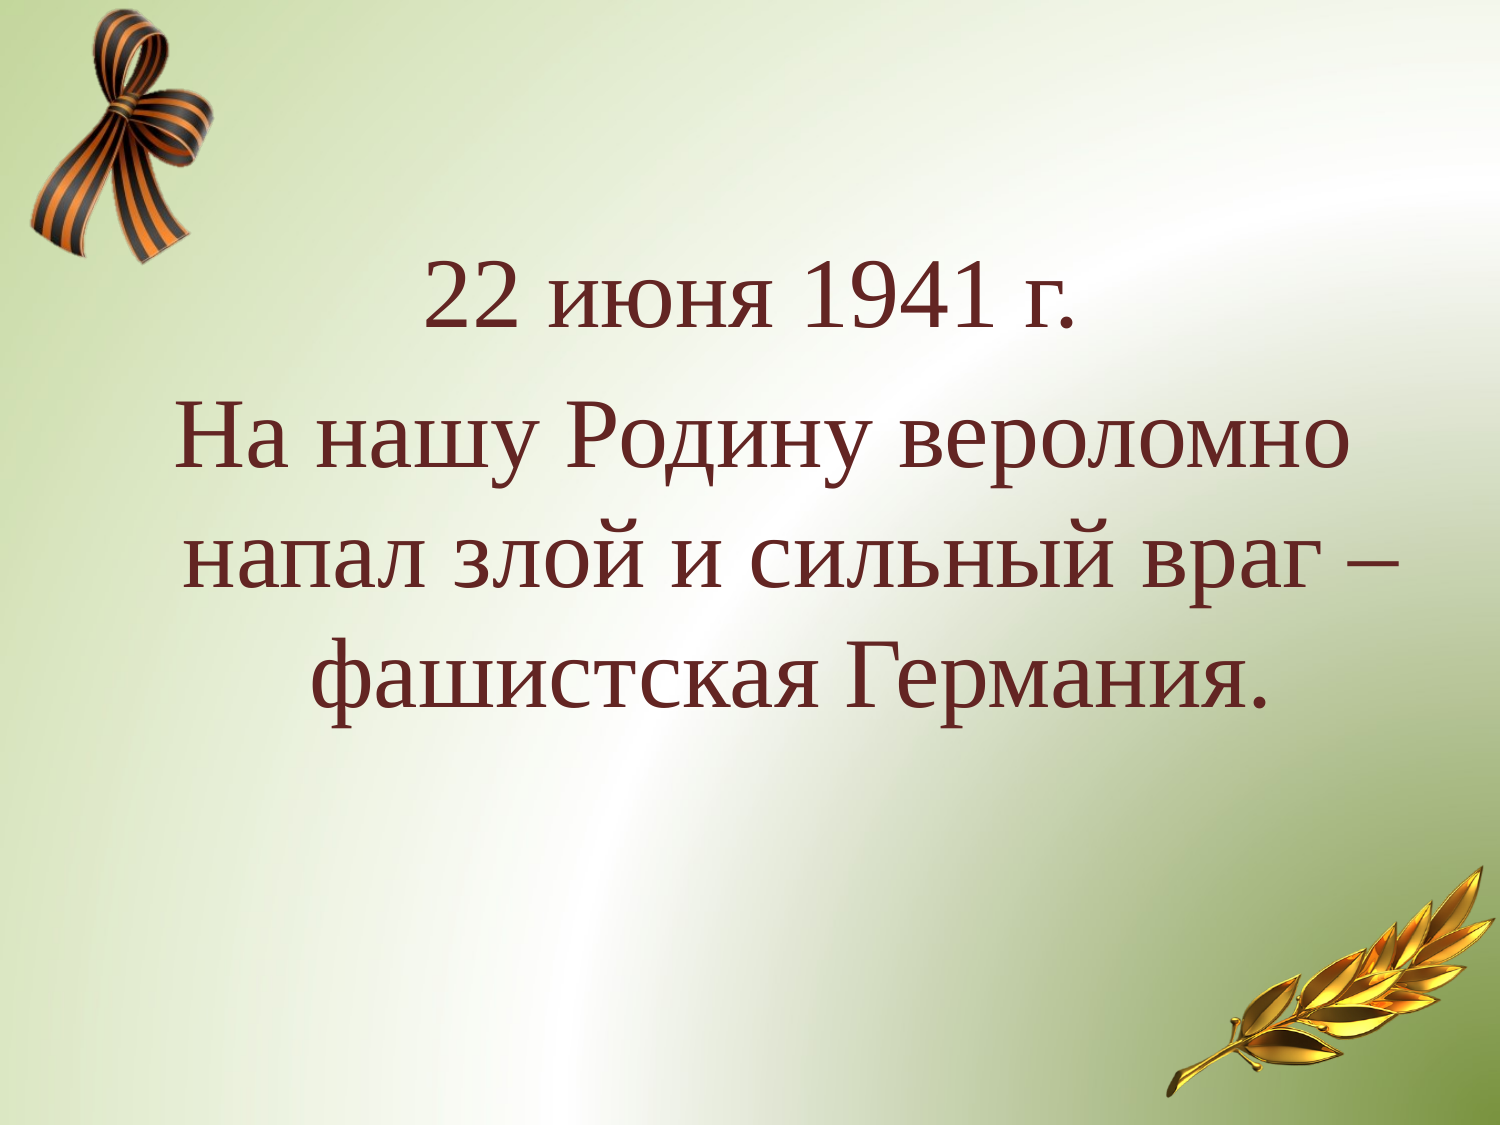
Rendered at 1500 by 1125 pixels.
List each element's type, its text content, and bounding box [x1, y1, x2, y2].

list 22 июня 1941 г. На нашу Родину вероломно напал злой и сильный враг – фашистская Германия. [88, 220, 1439, 963]
picture [0, 0, 1500, 1125]
